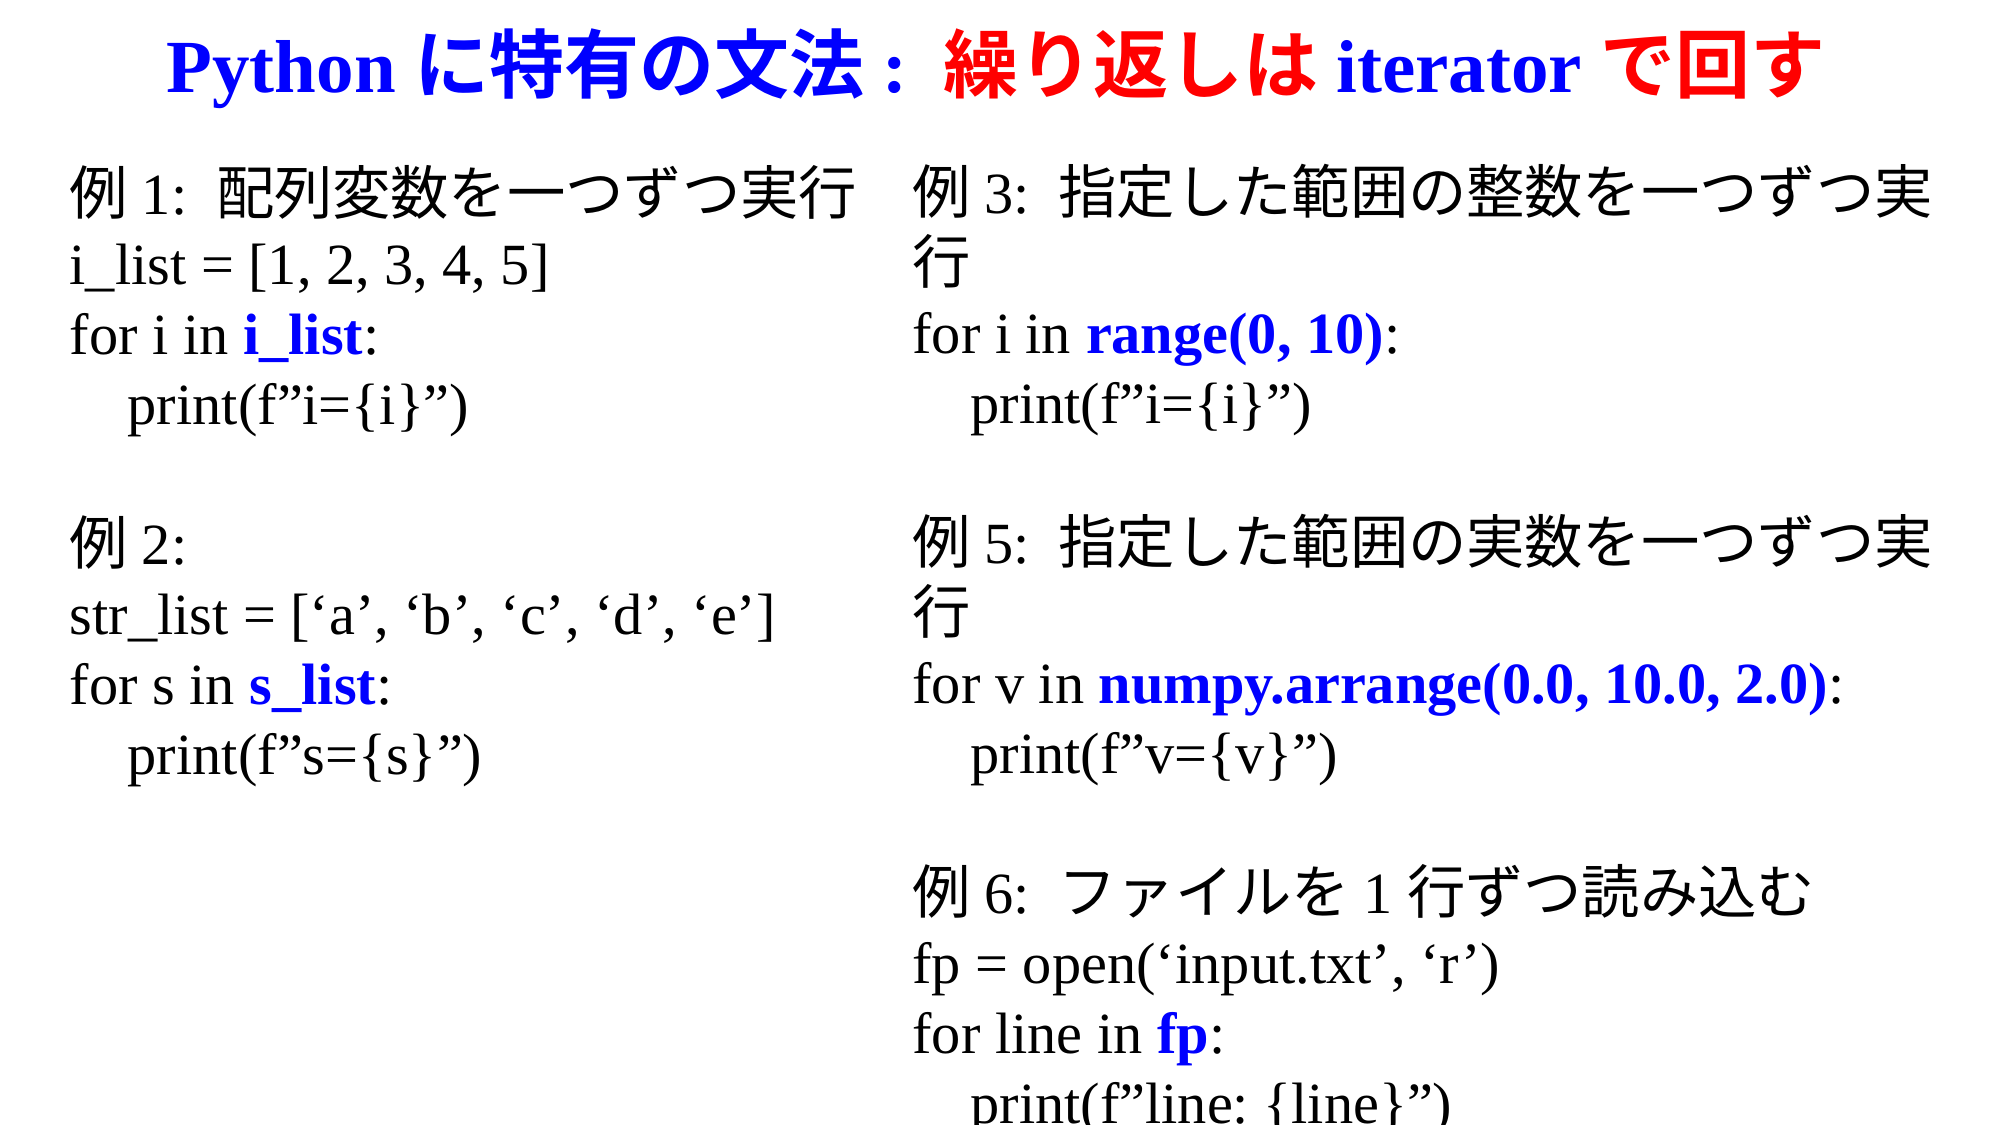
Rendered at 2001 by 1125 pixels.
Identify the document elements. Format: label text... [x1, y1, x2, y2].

text_box 例1: 配列変数を一つずつ実行 i_list = [1, 2, 3, 4, 5] for i in i_list: print(f”i={i}”) 例2: str_list = [‘a’, ‘b’, ‘c’, ‘d’, ‘e’] for s in s_list: print(f”s={s}”) [54, 149, 894, 794]
text_box 例3: 指定した範囲の整数を一つずつ実行 for i in range(0, 10): print(f”i={i}”) 例5: 指定した範囲の実数を一つずつ実行 for v in numpy.arrange(0.0, 10.0, 2.0): print(f”v={v}”) 例6: ファイルを1行ずつ読み込む fp = open(‘input.txt’, ‘r’) for line in fp: print(f”line: {line}”) [897, 148, 1993, 1125]
title Pythonに特有の文法: 繰り返しはiteratorで回す [0, 0, 1993, 126]
